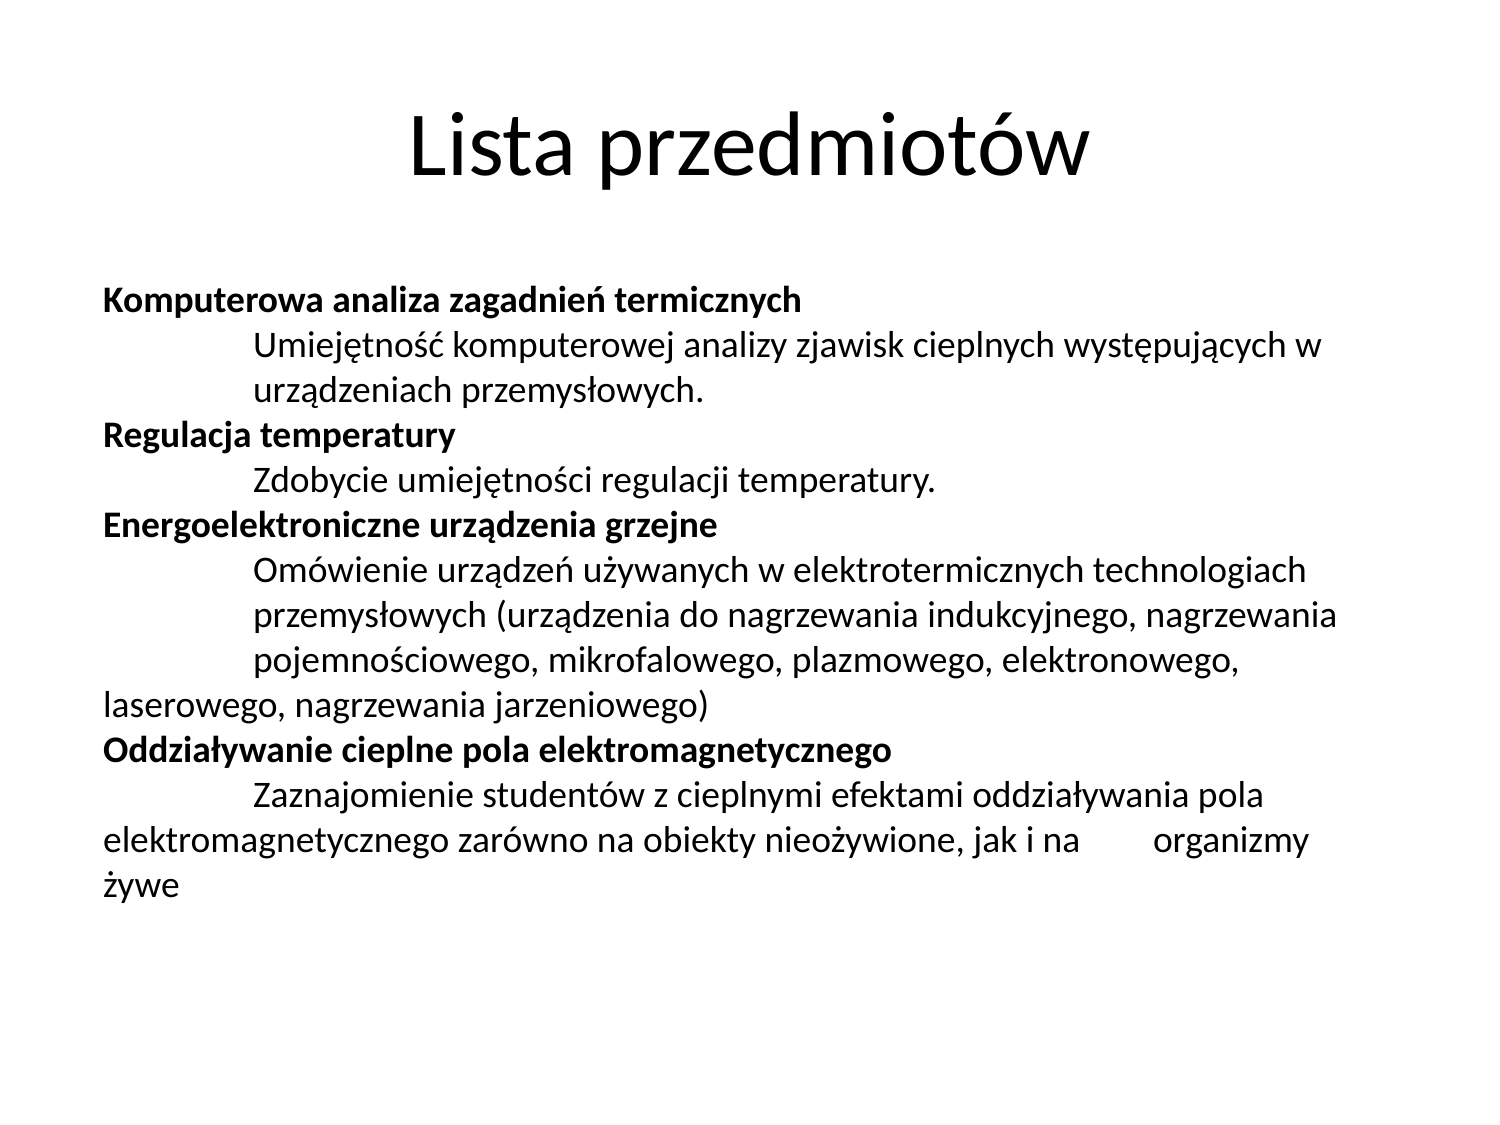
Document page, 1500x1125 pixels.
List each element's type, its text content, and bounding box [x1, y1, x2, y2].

text_box Komputerowa analiza zagadnień termicznych Umiejętność komputerowej analizy zjawisk cieplnych występujących w urządzeniach przemysłowych. Regulacja temperatury Zdobycie umiejętności regulacji temperatury. Energoelektroniczne urządzenia grzejne Omówienie urządzeń używanych w elektrotermicznych technologiach przemysłowych (urządzenia do nagrzewania indukcyjnego, nagrzewania pojemnościowego, mikrofalowego, plazmowego, elektronowego, laserowego, nagrzewania jarzeniowego) Oddziaływanie cieplne pola elektromagnetycznego Zaznajomienie studentów z cieplnymi efektami oddziaływania pola elektromagnetycznego zarówno na obiekty nieożywione, jak i na organizmy żywe [88, 267, 1376, 957]
title Lista przedmiotów [75, 45, 1425, 233]
